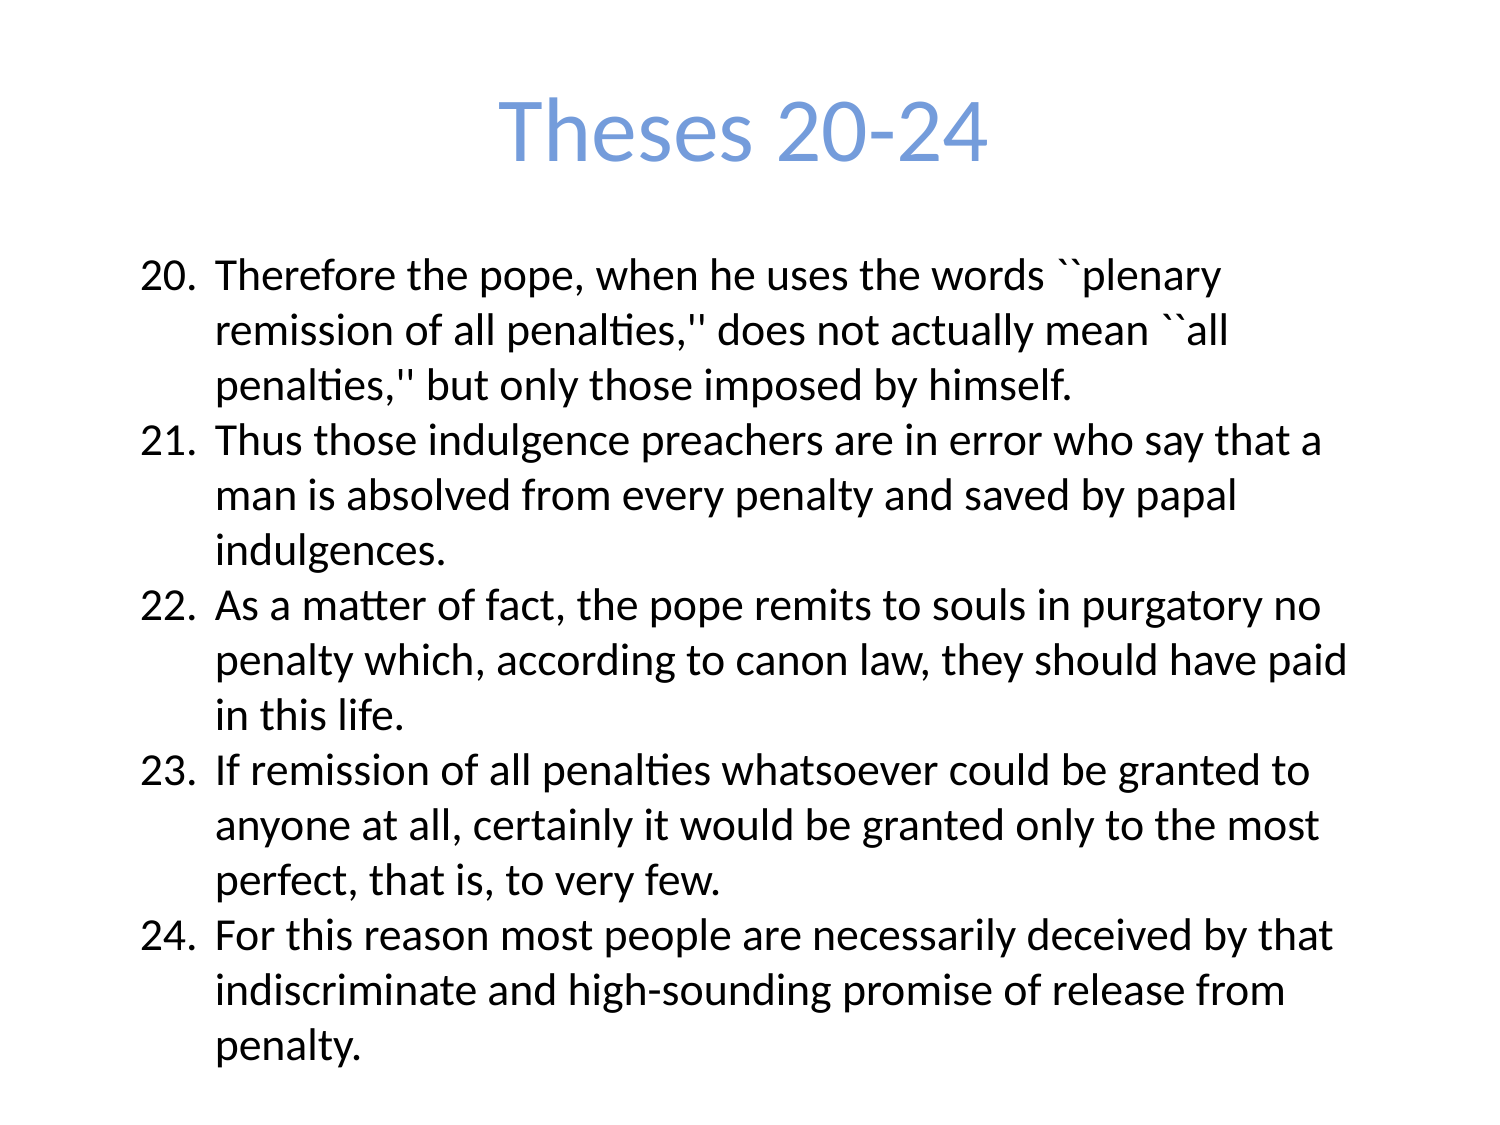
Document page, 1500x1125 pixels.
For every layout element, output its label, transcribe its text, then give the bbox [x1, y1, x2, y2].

title Theses 20-24 [0, 37, 1410, 213]
text_box Therefore the pope, when he uses the words ``plenary remission of all penalties,'' does not actually mean ``all penalties,'' but only those imposed by himself. Thus those indulgence preachers are in error who say that a man is absolved from every penalty and saved by papal indulgences. As a matter of fact, the pope remits to souls in purgatory no penalty which, according to canon law, they should have paid in this life. If remission of all penalties whatsoever could be granted to anyone at all, certainly it would be granted only to the most perfect, that is, to very few. For this reason most people are necessarily deceived by that indiscriminate and high-sounding promise of release from penalty. [125, 237, 1375, 1122]
